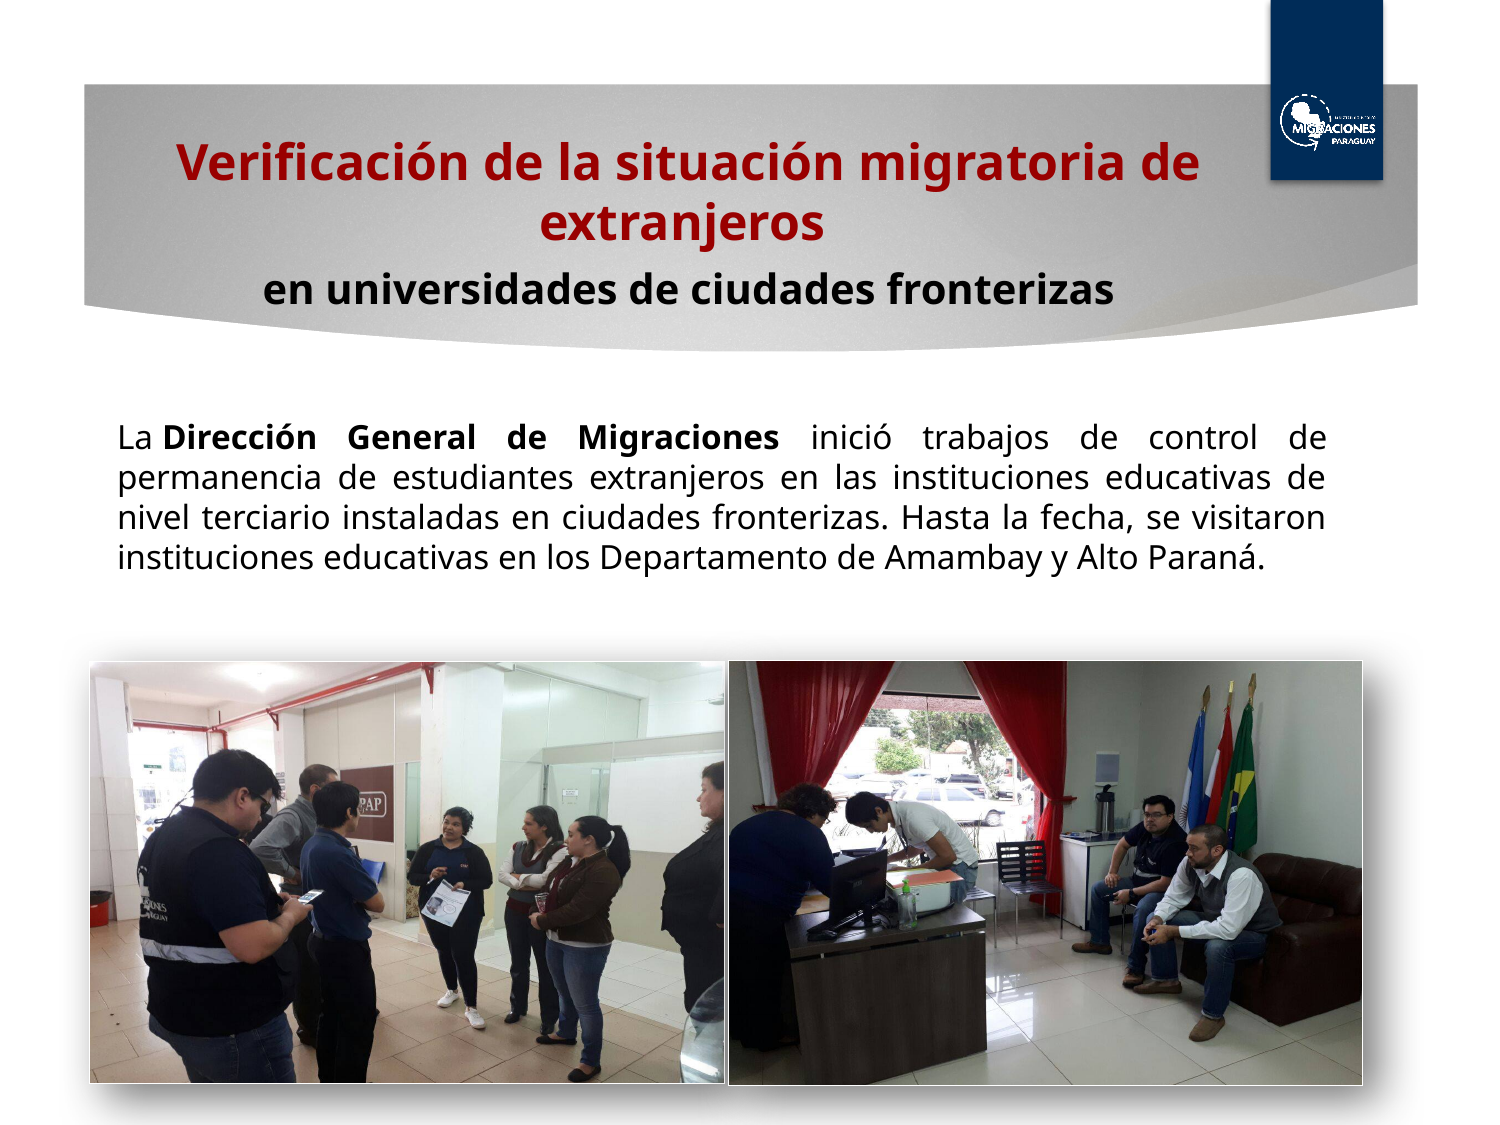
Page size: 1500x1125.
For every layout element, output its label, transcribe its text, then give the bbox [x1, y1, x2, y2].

list Verificación de la situación migratoria de extranjeros en universidades de ciudades fronterizas [102, 122, 1276, 335]
text_box La Dirección General de Migraciones inició trabajos de control de permanencia de estudiantes extranjeros en las instituciones educativas de nivel terciario instaladas en ciudades fronterizas. Hasta la fecha, se visitaron instituciones educativas en los Departamento de Amambay y Alto Paraná. [102, 408, 1343, 584]
picture [89, 661, 725, 1085]
picture [1275, 89, 1381, 156]
picture [727, 660, 1363, 1086]
